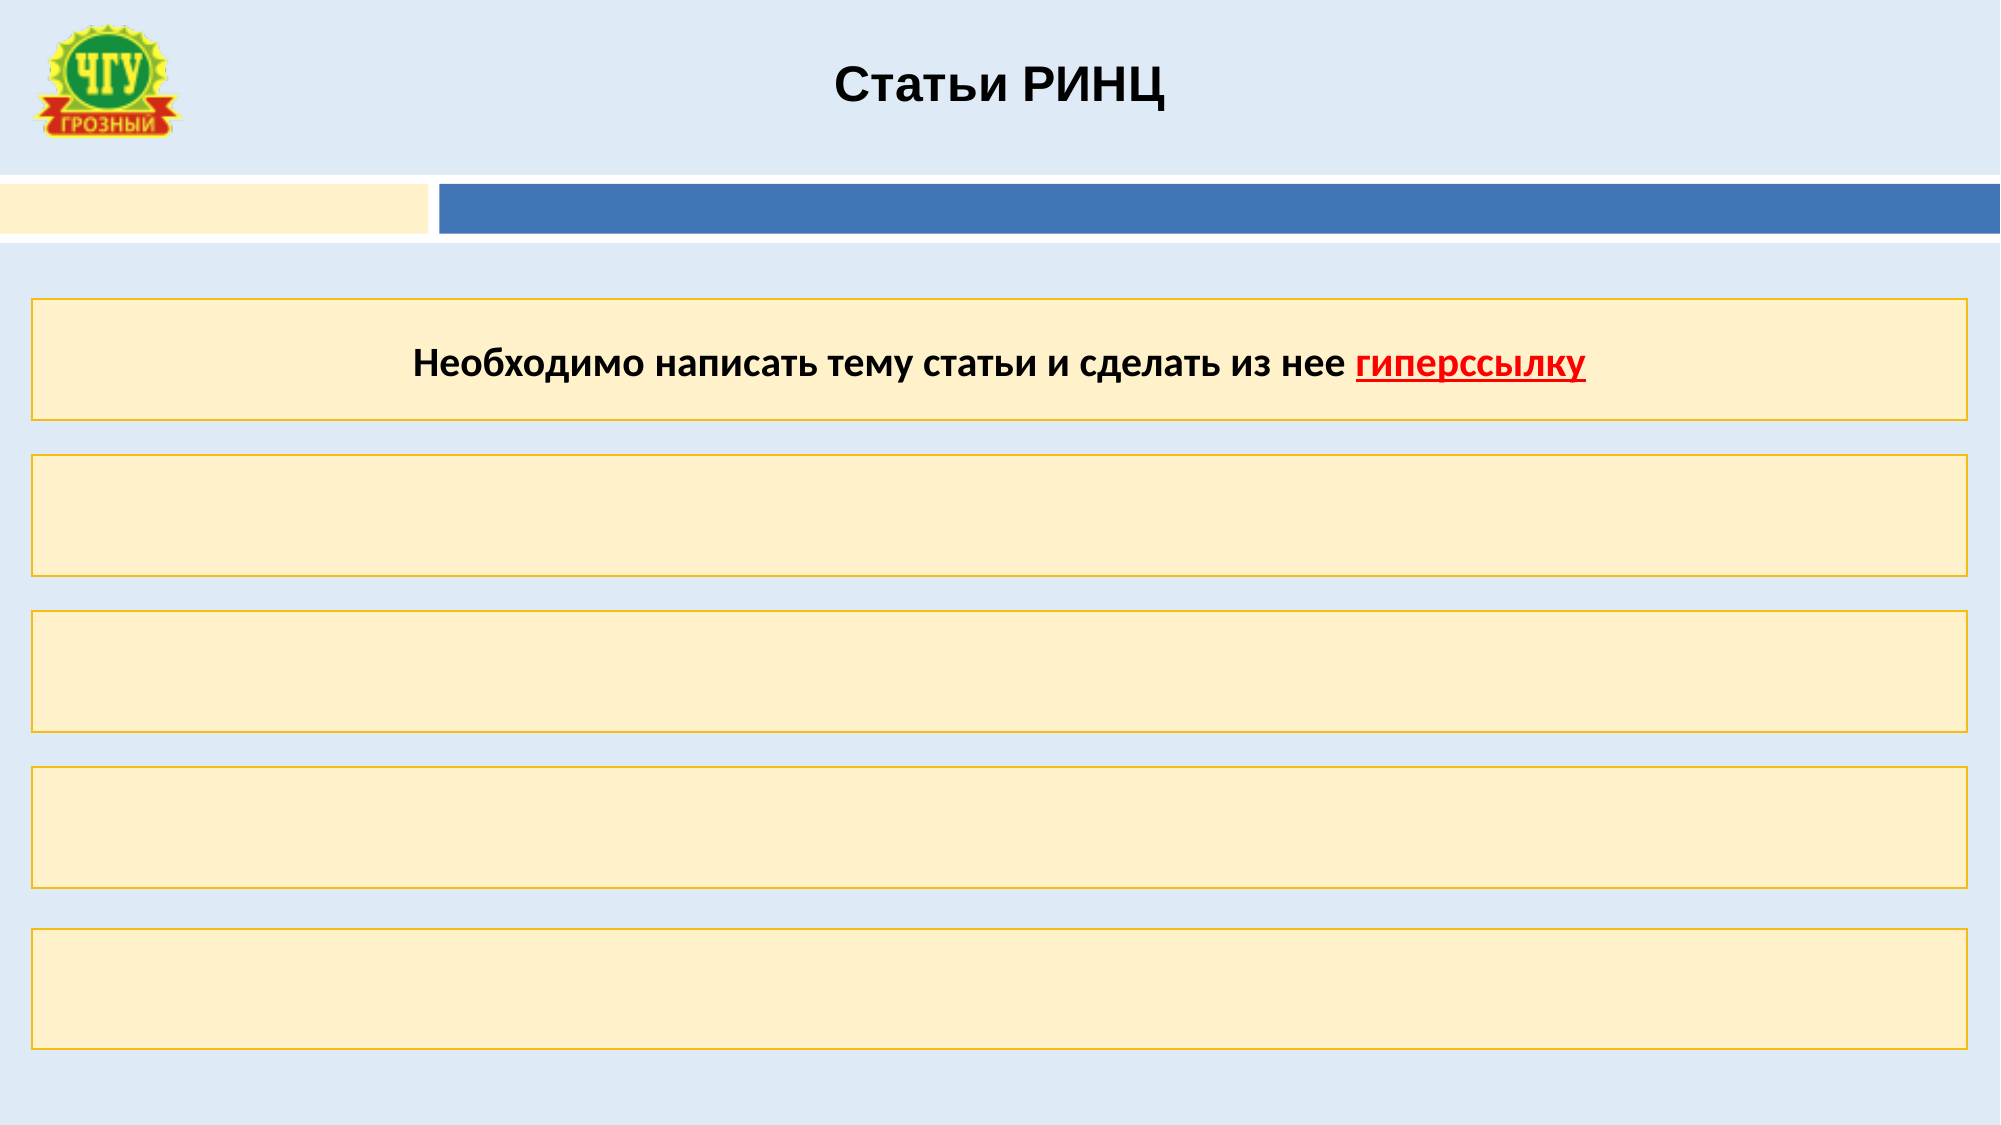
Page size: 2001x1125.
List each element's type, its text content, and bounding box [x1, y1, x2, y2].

text_box Статьи РИНЦ [827, 44, 1173, 120]
text_box [32, 455, 1968, 576]
picture [31, 24, 185, 138]
text_box [0, 174, 2000, 243]
text_box [32, 610, 1968, 732]
text_box [0, 183, 429, 234]
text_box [31, 299, 1968, 421]
text_box [32, 928, 1968, 1050]
text_box [439, 183, 2000, 234]
text_box [32, 766, 1968, 888]
